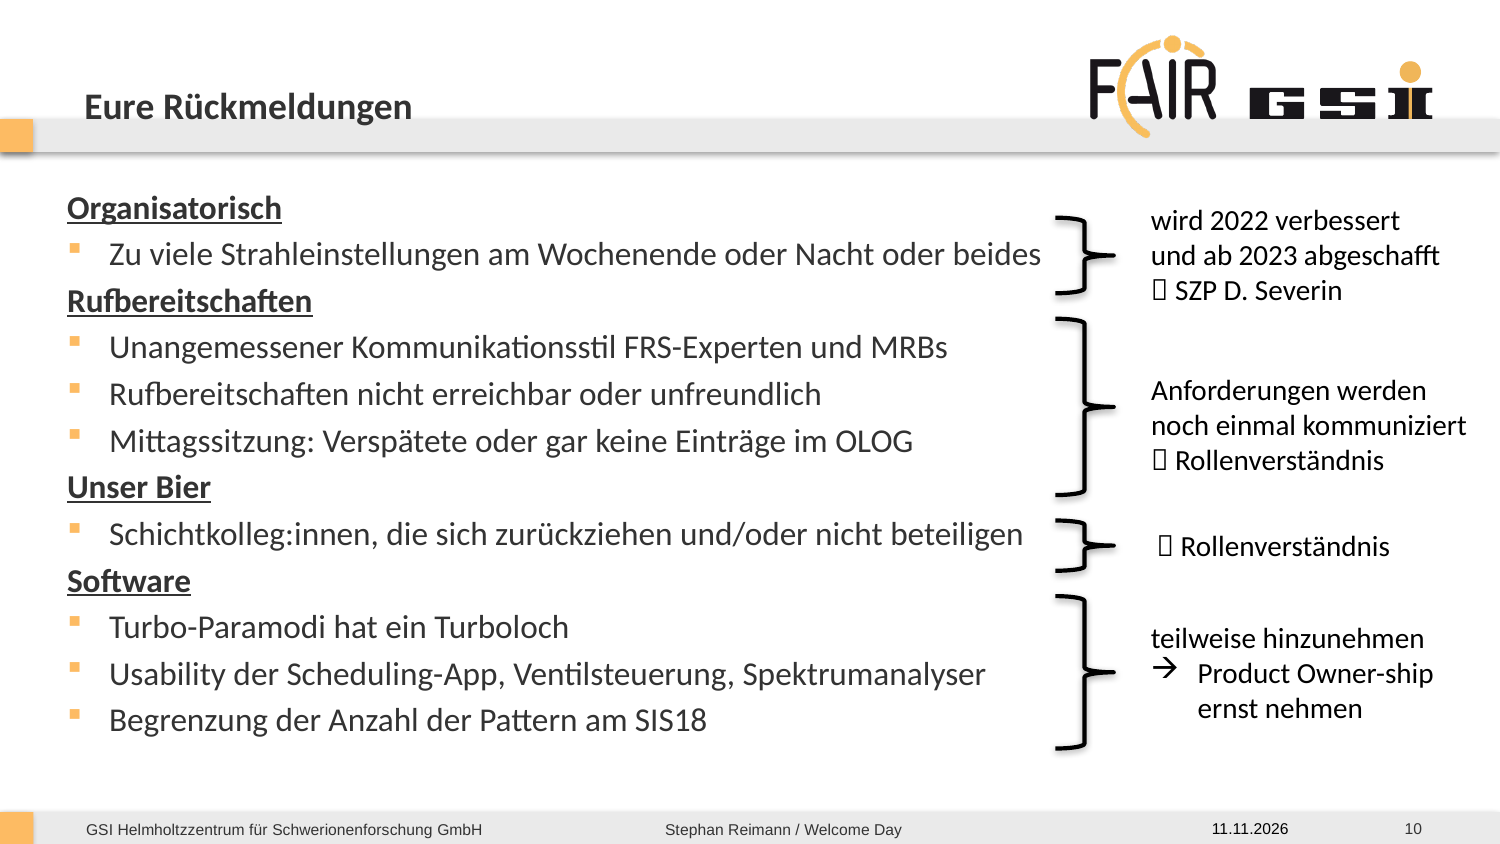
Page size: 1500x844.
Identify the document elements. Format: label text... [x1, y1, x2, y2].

picture [1089, 33, 1217, 140]
slide_number 10 [1314, 806, 1438, 844]
text_box Anforderungen werden noch einmal kommuniziert  Rollenverständnis [1135, 363, 1483, 484]
text_box teilweise hinzunehmen Product Owner-ship ernst nehmen [1135, 611, 1450, 732]
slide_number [1168, 806, 1304, 844]
picture [1248, 59, 1434, 119]
title Eure Rückmeldungen [69, 37, 1169, 135]
text_box wird 2022 verbessert und ab 2023 abgeschafft  SZP D. Severin [1135, 194, 1456, 314]
text_box [1055, 594, 1116, 751]
text_box [1055, 518, 1116, 573]
footer Stephan Reimann / Welcome Day [650, 807, 1165, 844]
text_box [1055, 316, 1116, 498]
text_box [1055, 215, 1116, 296]
list Organisatorisch Zu viele Strahleinstellungen am Wochenende oder Nacht oder beides Rufbereitschaften Unangemessener Kommunikationsstil FRS-Experten und MRBs Rufbereitschaften nicht erreichbar oder unfreundlich Mittagssitzung: Verspätete oder gar keine Einträge im OLOG Unser Bier Schichtkolleg:innen, die sich zurückziehen und/oder nicht beteiligen Software Turbo-Paramodi hat ein Turboloch Usability der Scheduling-App, Ventilsteuerung, Spektrumanalyser Begrenzung der Anzahl der Pattern am SIS18 [52, 178, 1434, 782]
text_box  Rollenverständnis [1141, 520, 1406, 571]
